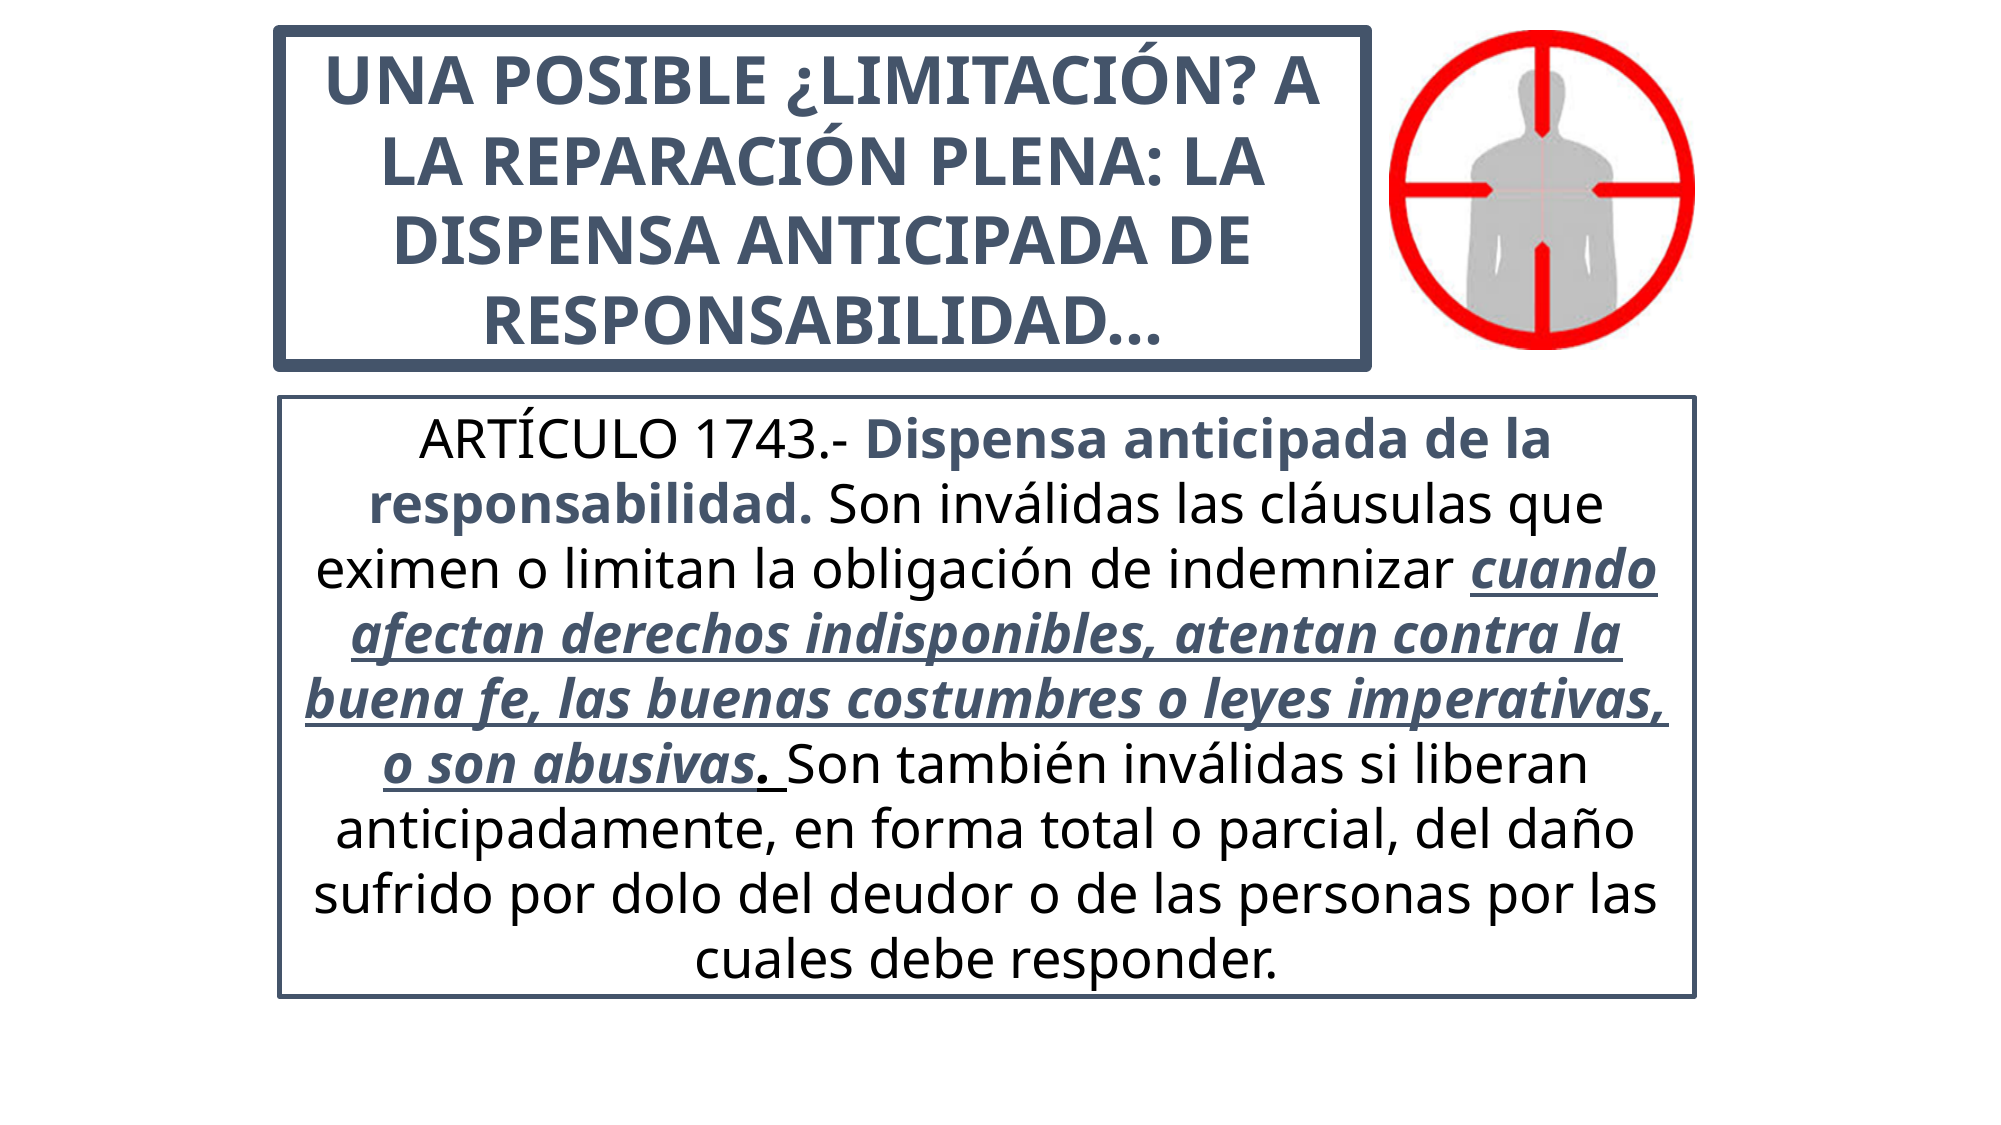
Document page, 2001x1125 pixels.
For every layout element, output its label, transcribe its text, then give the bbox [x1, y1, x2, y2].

picture [1389, 30, 1695, 350]
text_box UNA POSIBLE ¿LIMITACIÓN? A LA REPARACIÓN PLENA: LA DISPENSA ANTICIPADA DE RESPONSABILIDAD… [279, 30, 1367, 366]
text_box ARTÍCULO 1743.- Dispensa anticipada de la responsabilidad. Son inválidas las cláusulas que eximen o limitan la obligación de indemnizar cuando afectan derechos indisponibles, atentan contra la buena fe, las buenas costumbres o leyes imperativas, o son abusivas. Son también inválidas si liberan anticipadamente, en forma total o parcial, del daño sufrido por dolo del deudor o de las personas por las cuales debe responder. [279, 397, 1695, 997]
